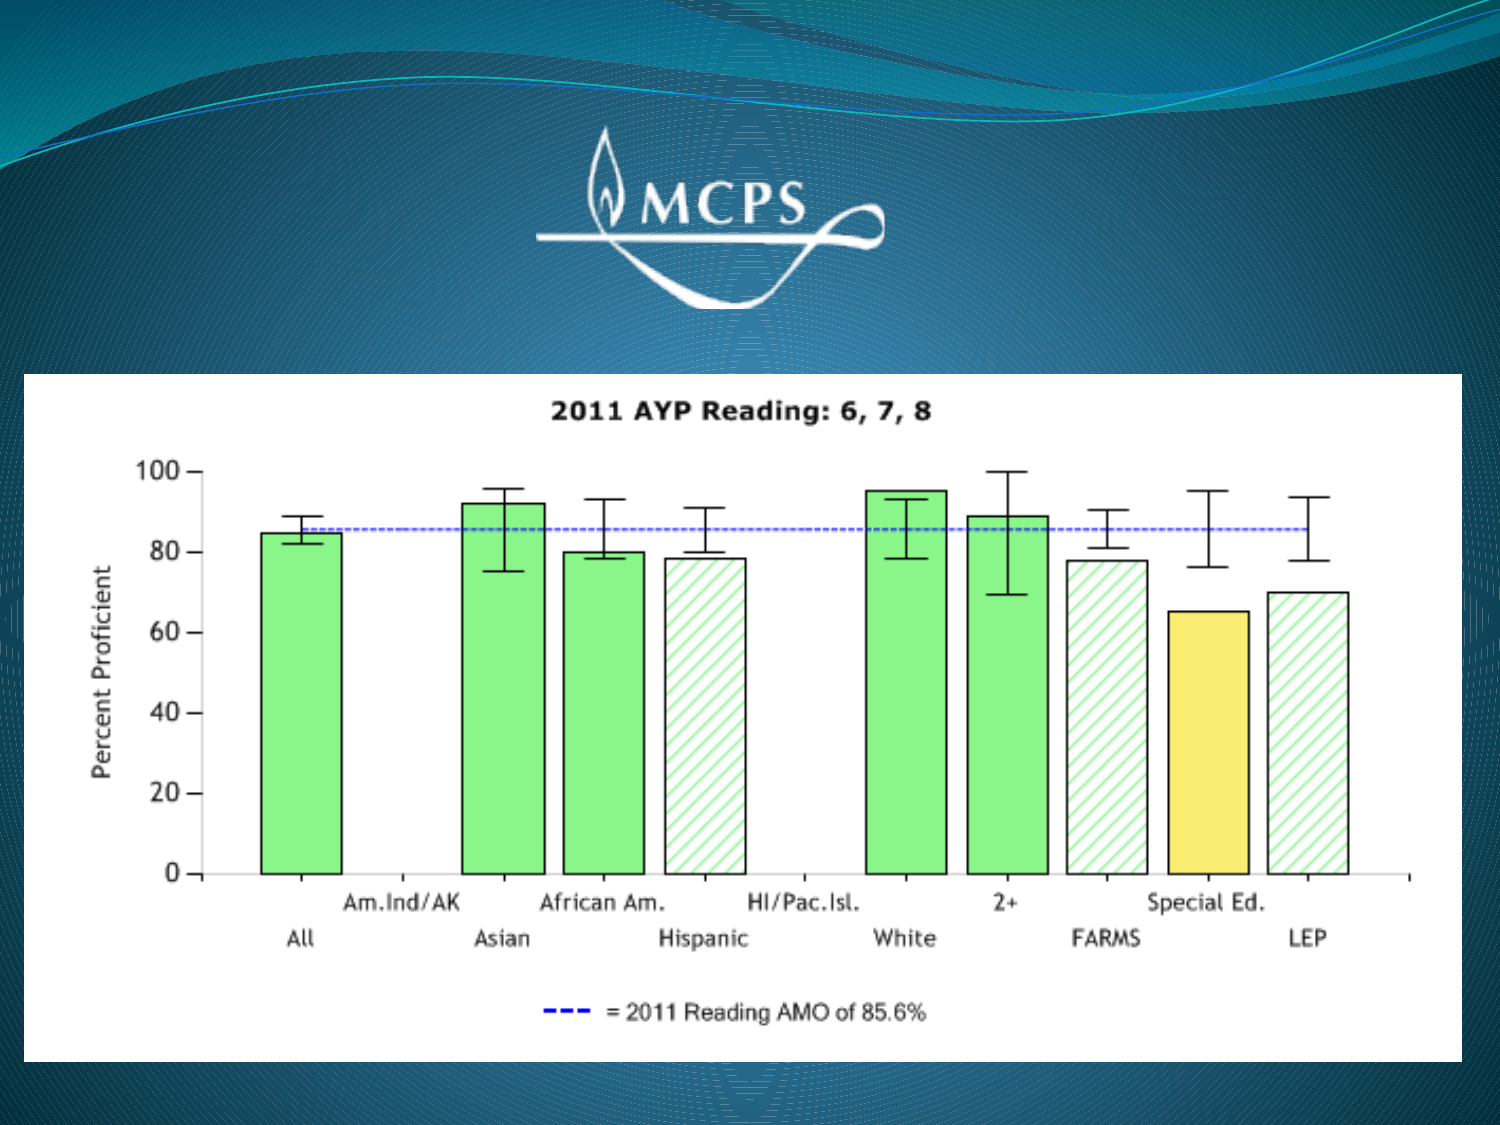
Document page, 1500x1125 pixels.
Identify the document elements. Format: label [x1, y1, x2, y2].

picture [24, 374, 1462, 1062]
picture [535, 124, 885, 309]
